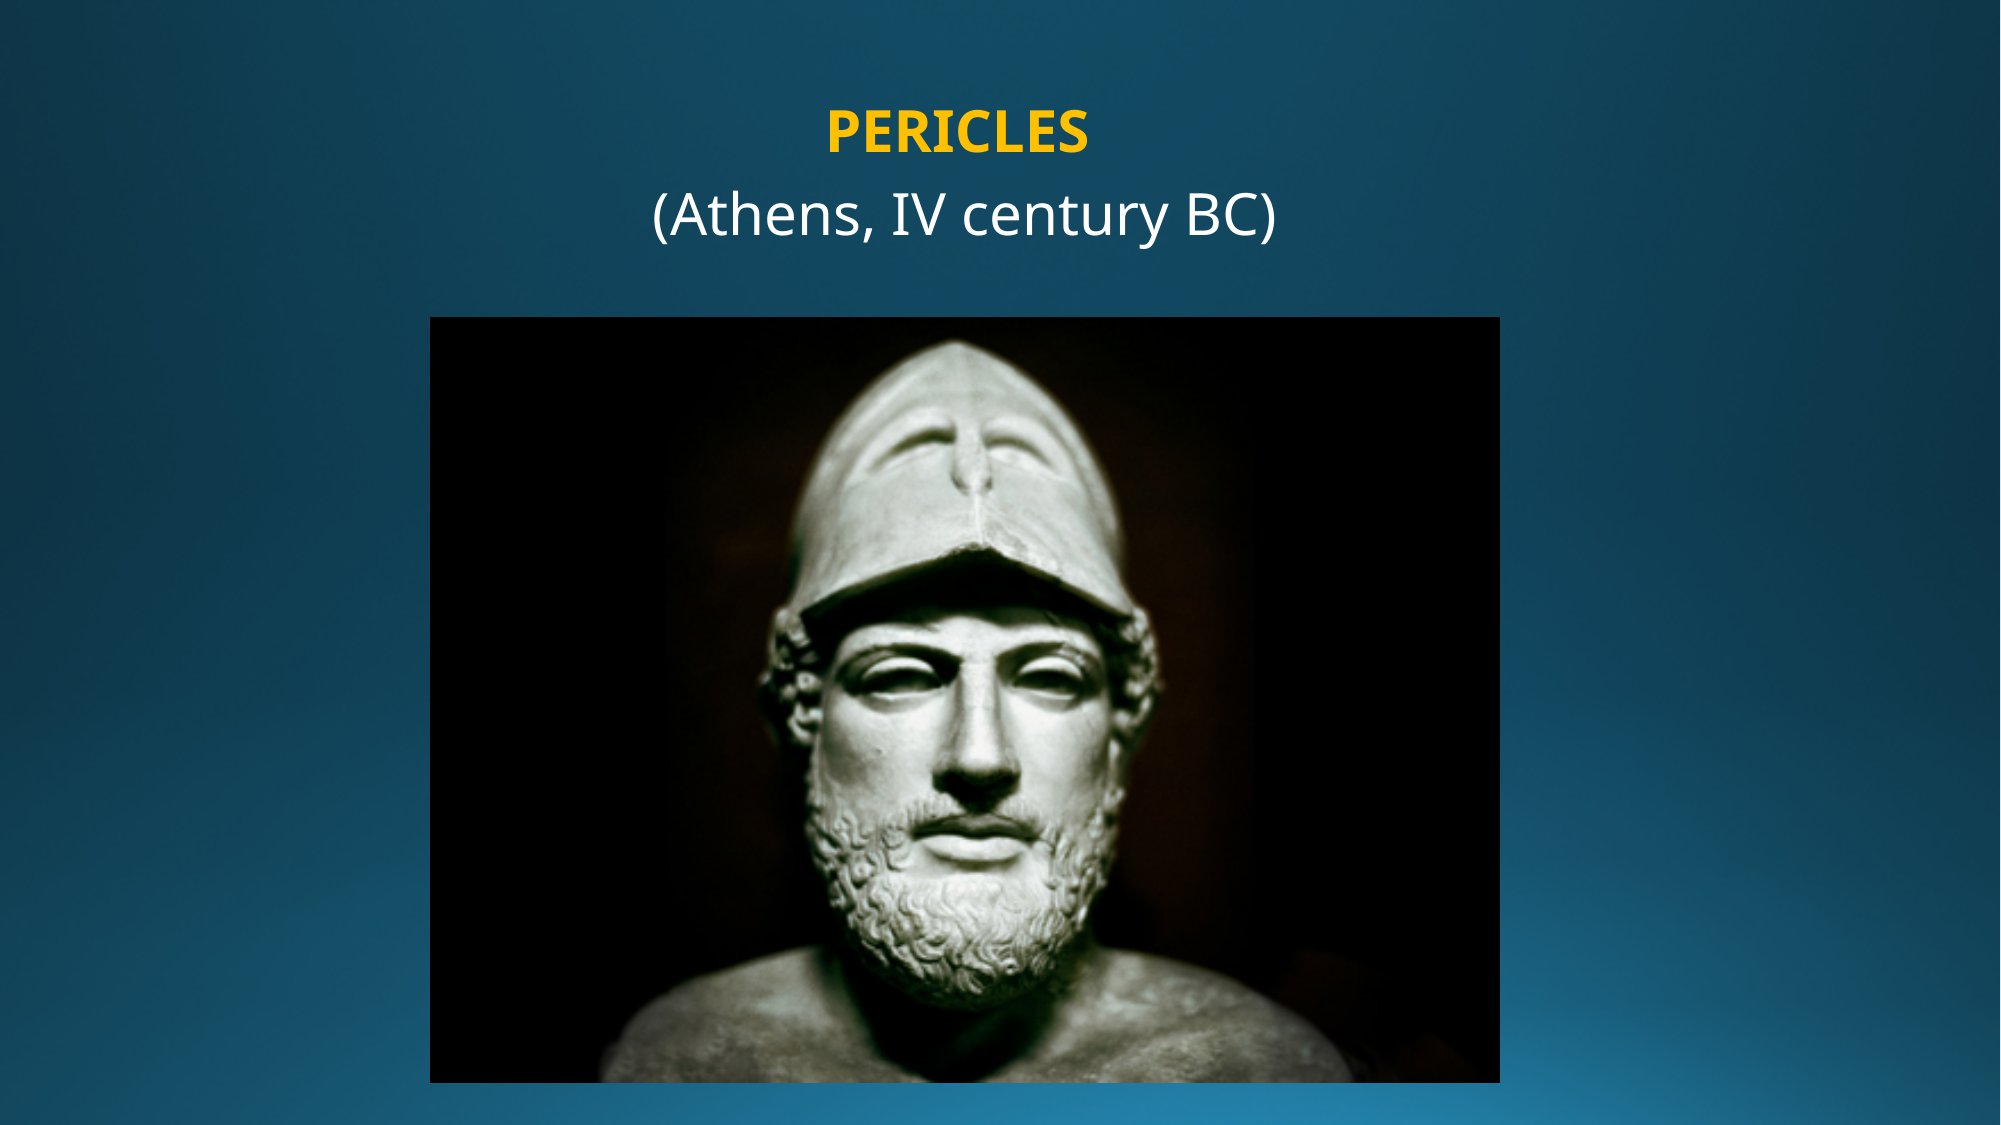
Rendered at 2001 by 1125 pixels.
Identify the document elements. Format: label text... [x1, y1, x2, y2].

list PERICLES (Athens, IV century BC) [125, 94, 1805, 293]
picture [0, 0, 2001, 1125]
